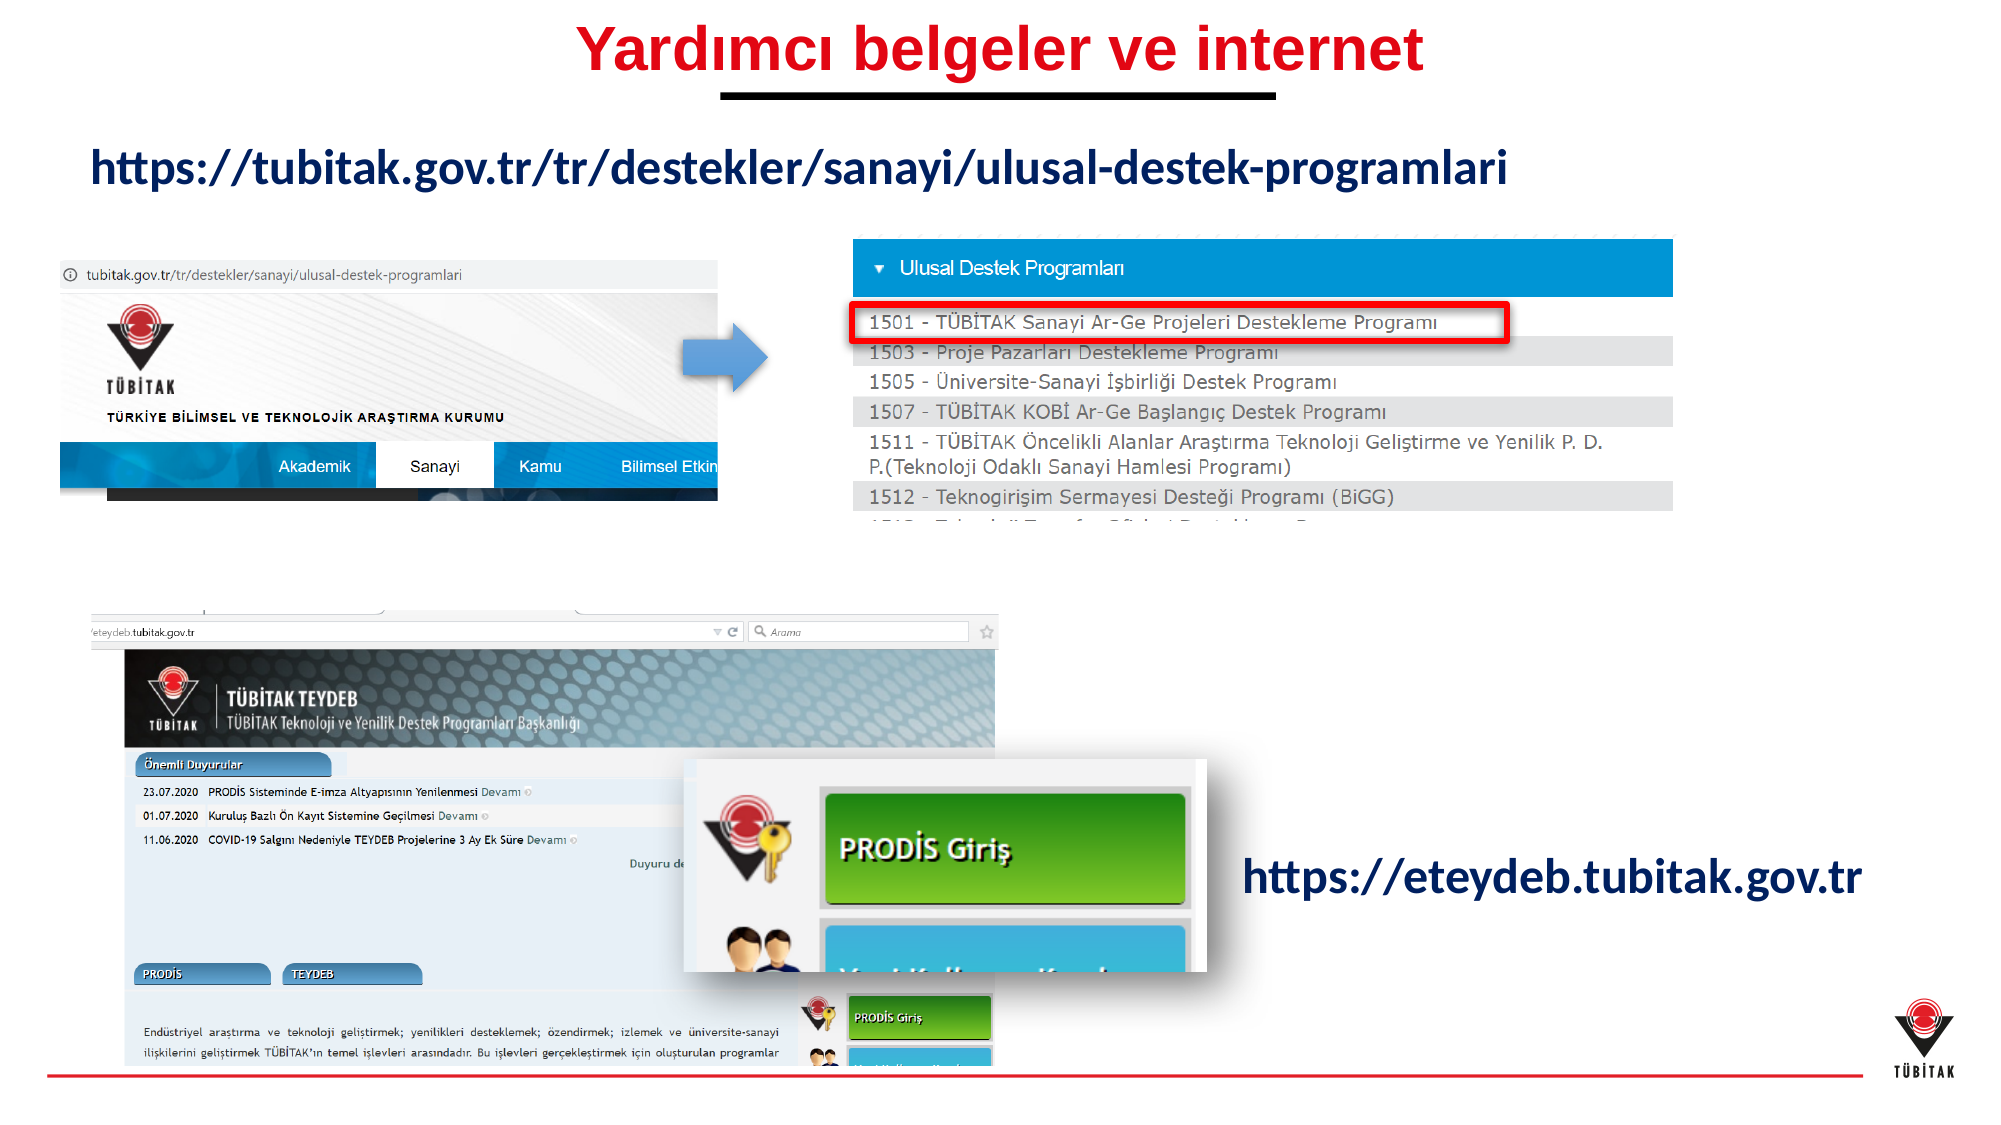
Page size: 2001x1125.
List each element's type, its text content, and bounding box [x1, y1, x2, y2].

text_box https://tubitak.gov.tr/tr/destekler/sanayi/ulusal-destek-programlari [75, 126, 1815, 202]
picture [0, 0, 2001, 1125]
title Yardımcı belgeler ve internet [0, 0, 2000, 102]
text_box https://eteydeb.tubitak.gov.tr [1258, 835, 1948, 911]
text_box [719, 91, 1277, 101]
text_box [718, 322, 768, 392]
